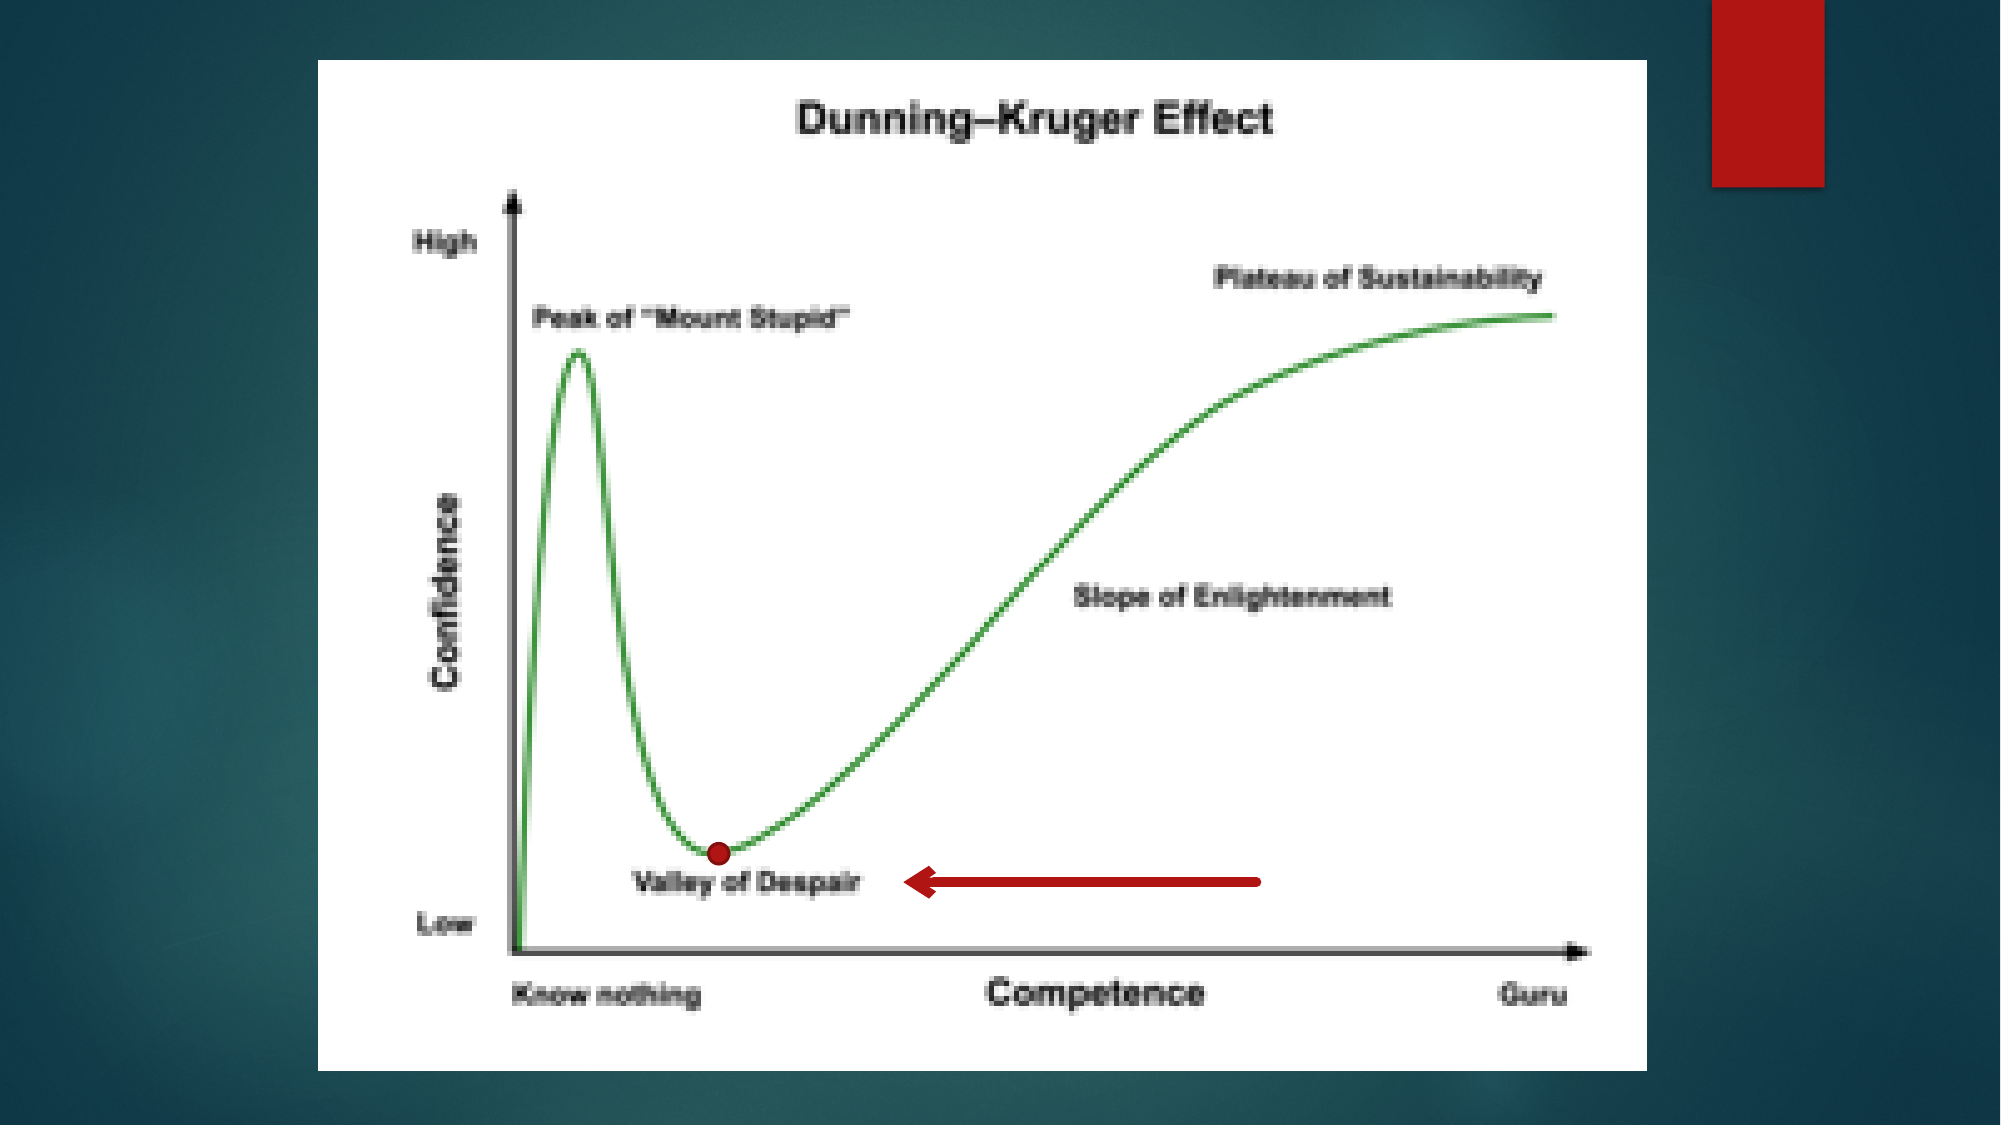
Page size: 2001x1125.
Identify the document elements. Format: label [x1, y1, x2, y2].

picture [0, 0, 1647, 1125]
